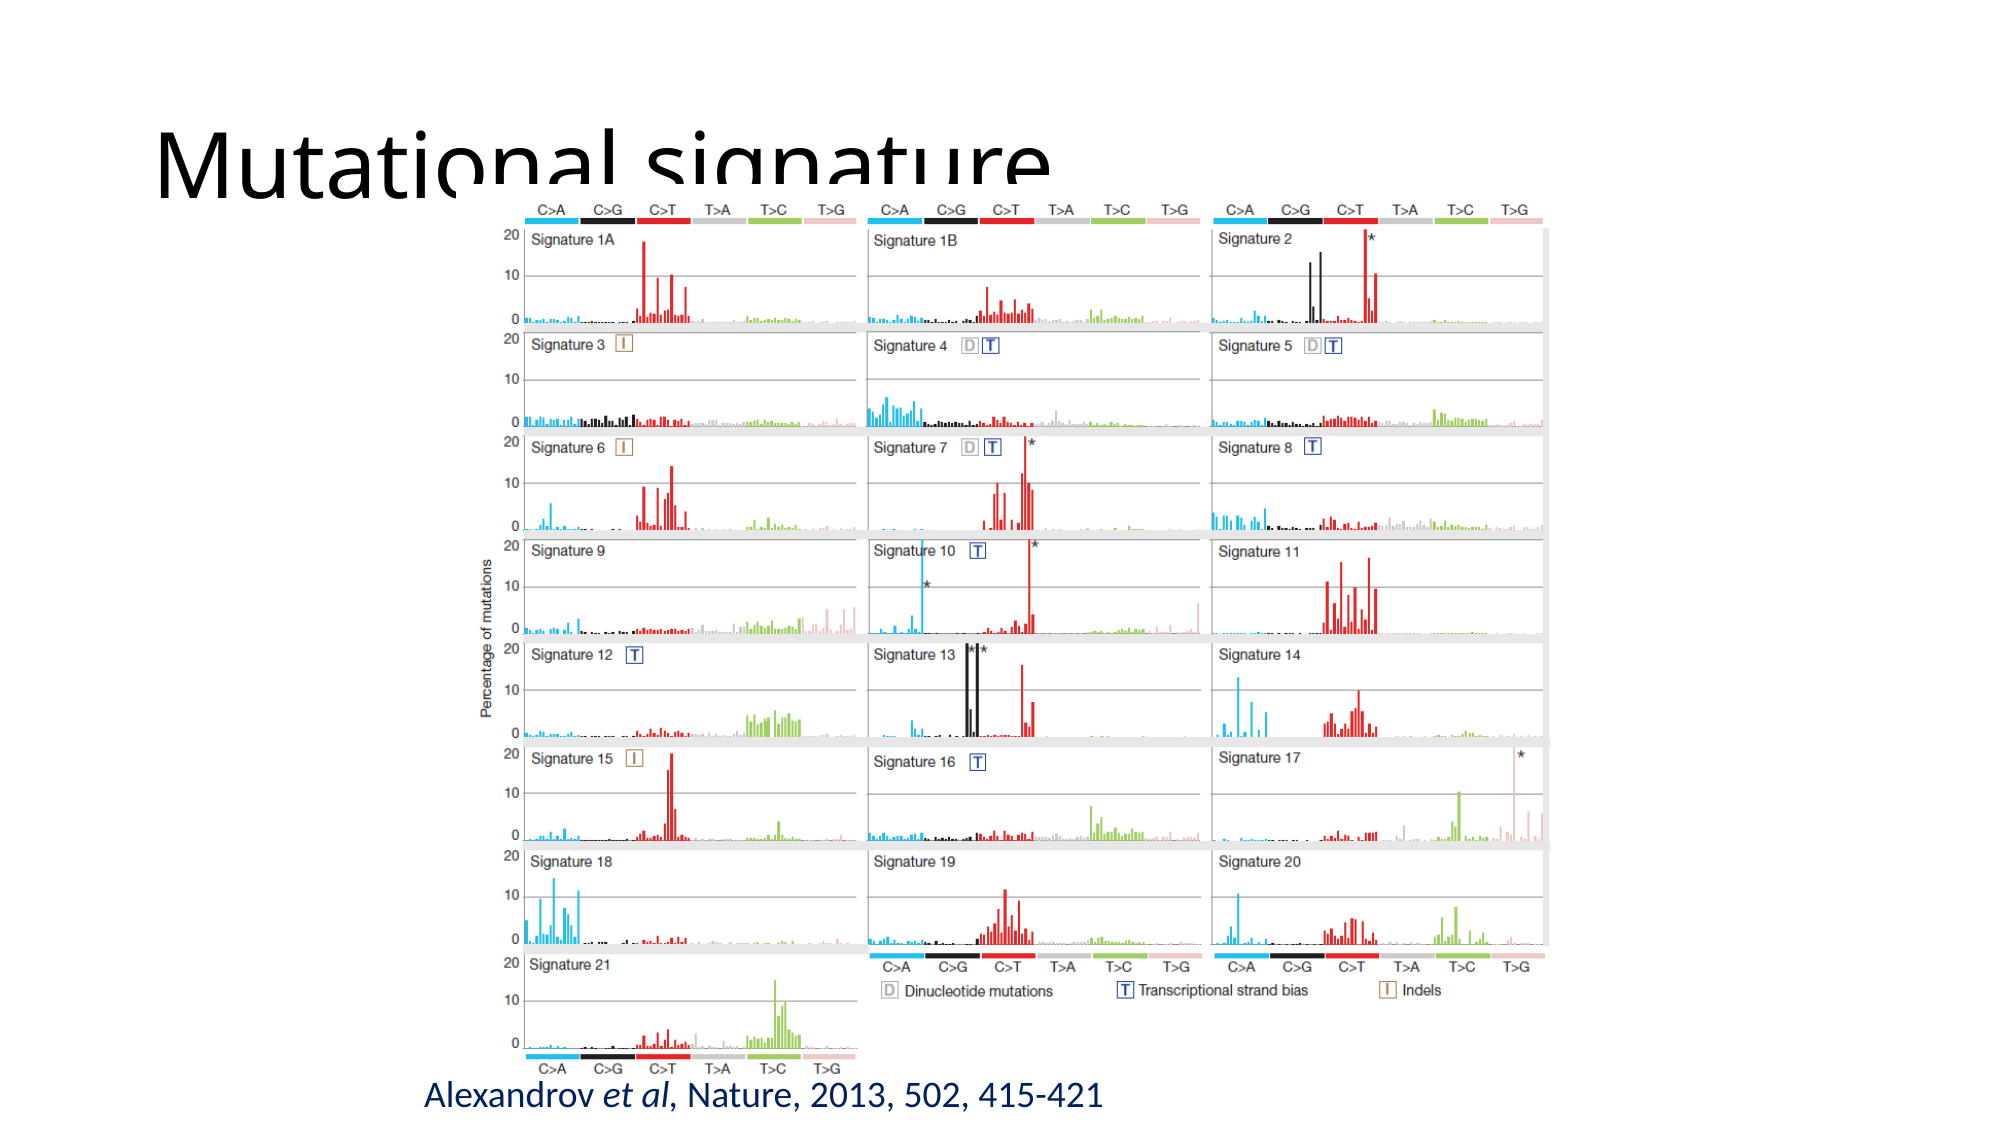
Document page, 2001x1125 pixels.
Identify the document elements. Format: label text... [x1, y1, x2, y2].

text_box Alexandrov et al, Nature, 2013, 502, 415-421 [409, 1062, 1378, 1123]
title Mutational signature [137, 59, 1863, 278]
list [456, 184, 1582, 1083]
